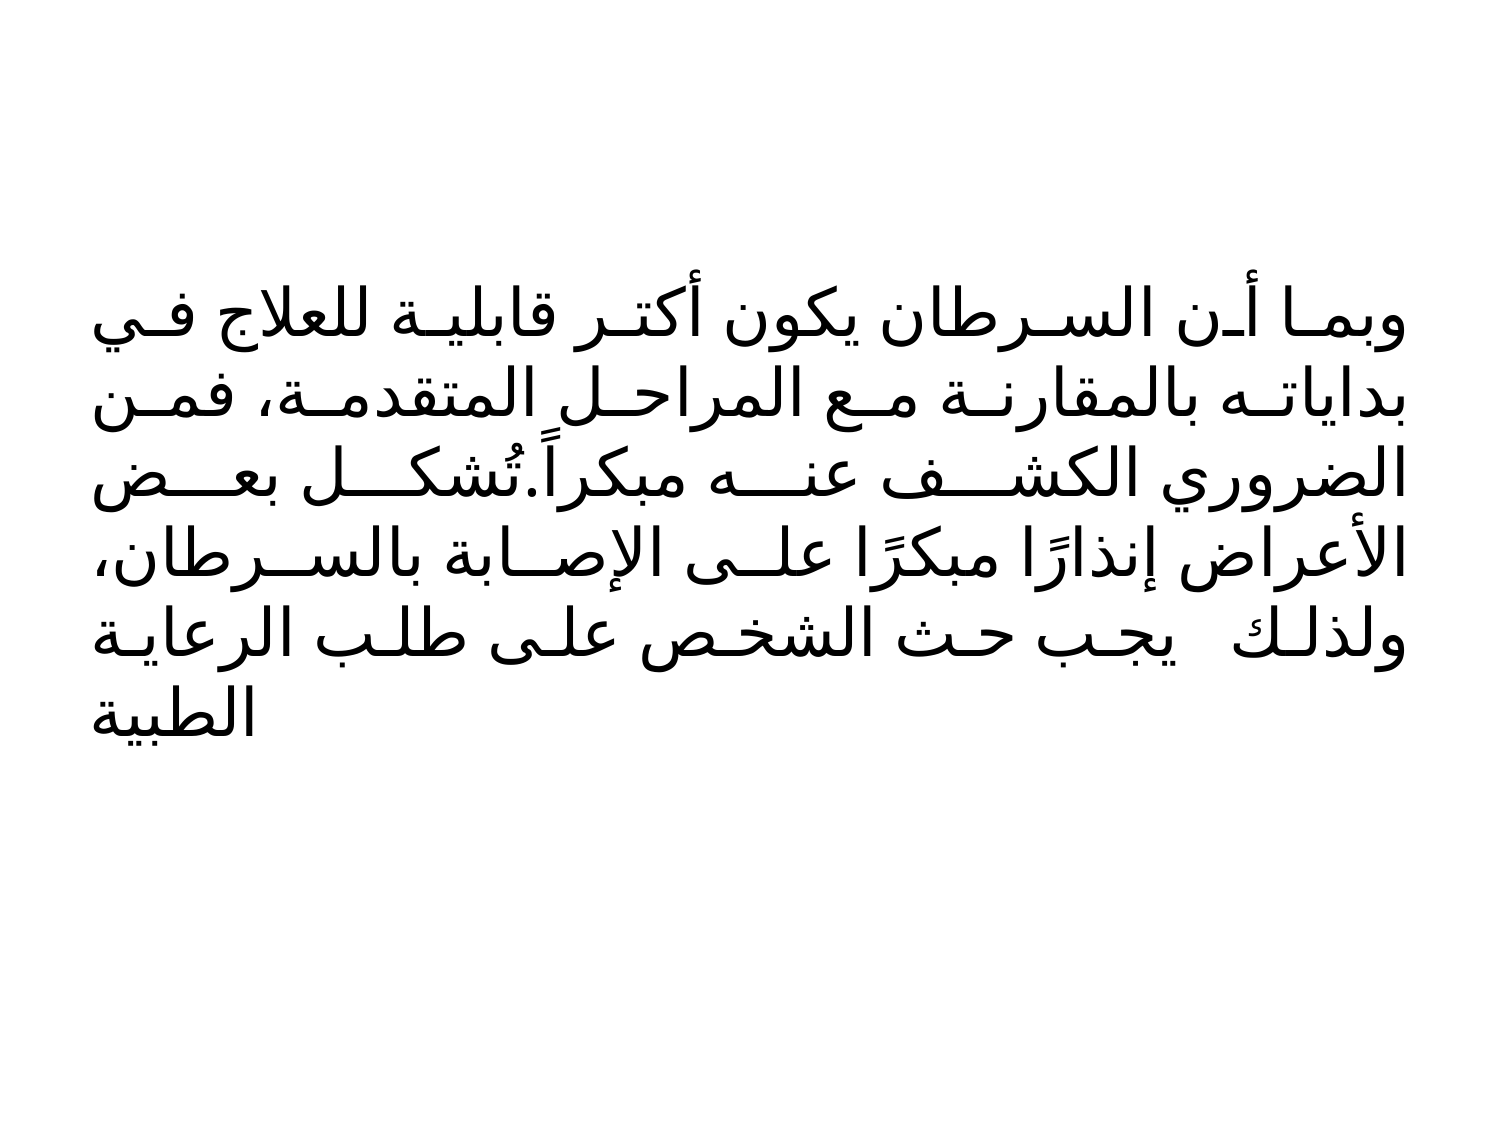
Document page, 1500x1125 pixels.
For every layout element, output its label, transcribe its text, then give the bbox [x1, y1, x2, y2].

list وبما أن السرطان يكون أكتر قابلية للعلاج في بداياته بالمقارنة مع المراحل المتقدمة، فمن الضروري الكشف عنه مبكراً.تُشكل بعض الأعراض إنذارًا مبكرًا على الإصابة بالسرطان، ولذلك يجب حث الشخص على طلب الرعاية الطبية [75, 262, 1425, 1005]
